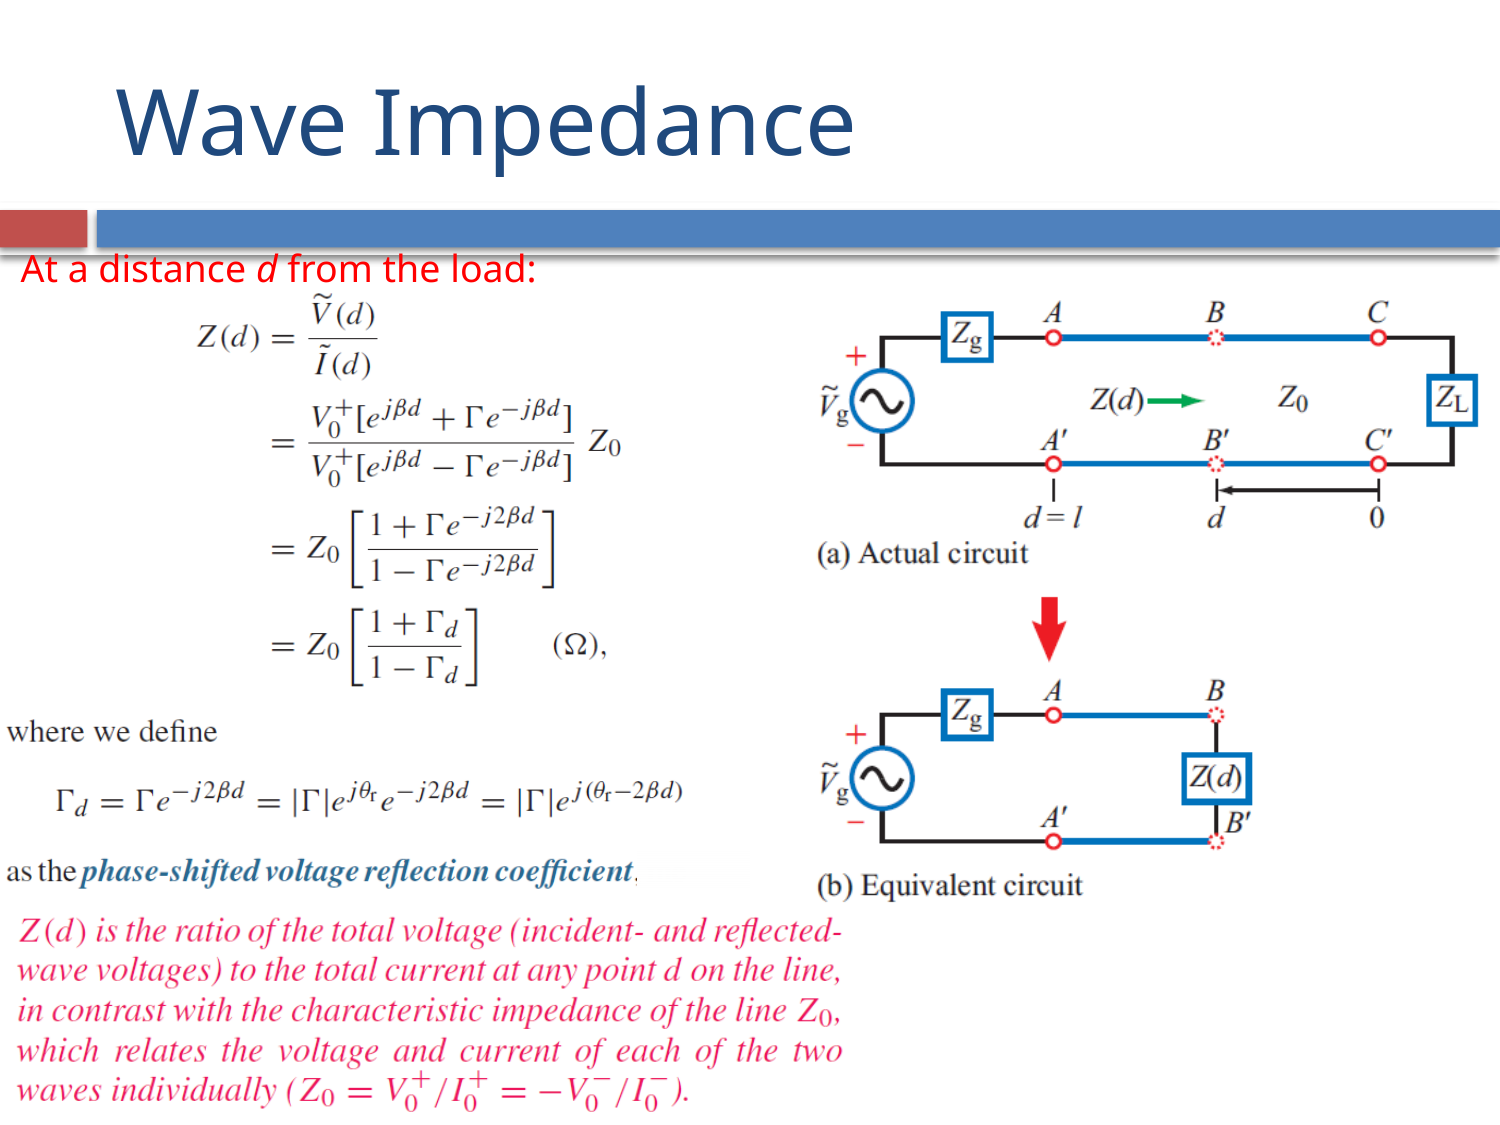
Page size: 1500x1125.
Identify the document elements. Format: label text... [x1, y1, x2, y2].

text_box At a distance d from the load: [5, 237, 552, 286]
picture [0, 287, 751, 894]
picture [12, 910, 851, 1125]
title Wave Impedance [100, 37, 1438, 200]
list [808, 291, 1485, 913]
